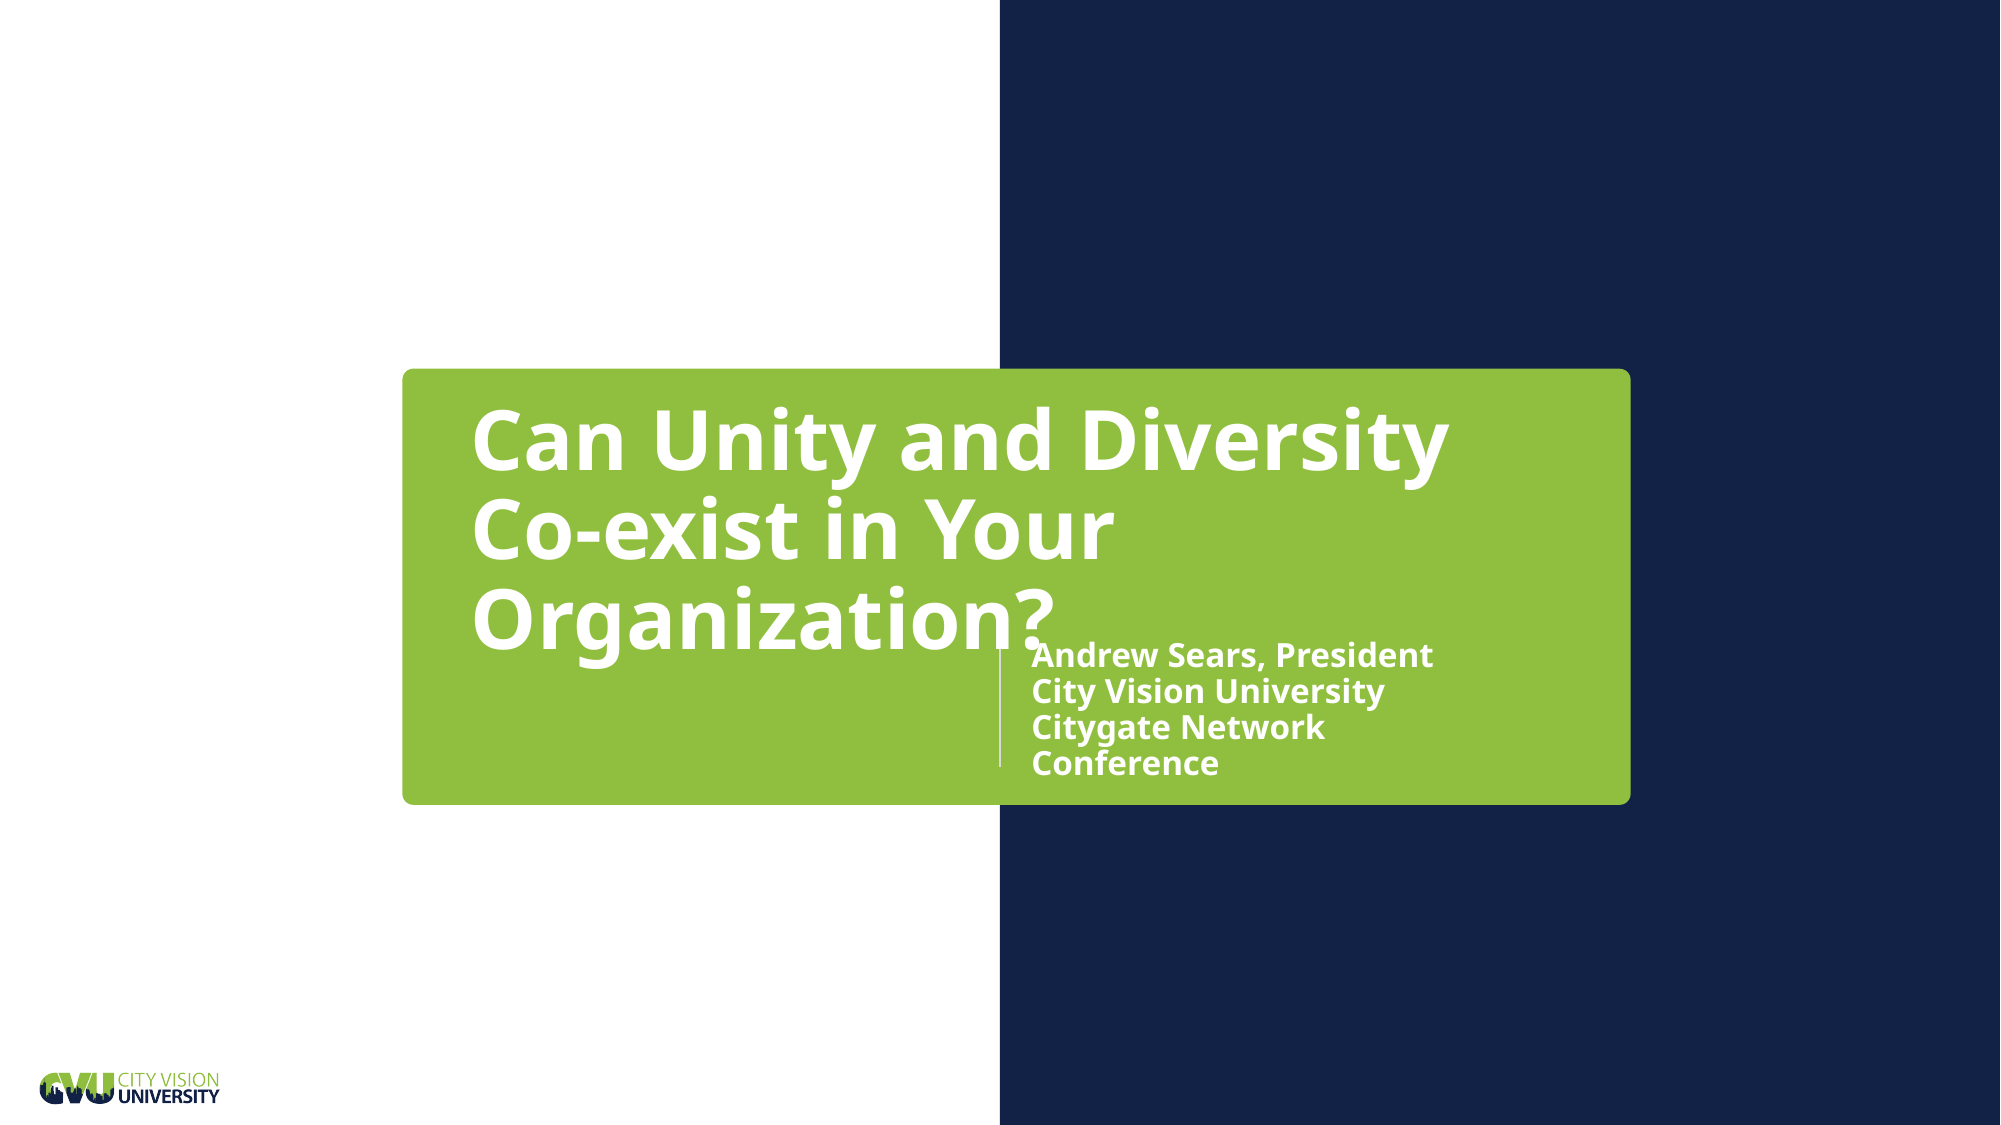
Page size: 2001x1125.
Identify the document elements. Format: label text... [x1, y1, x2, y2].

list Andrew Sears, President City Vision University Citygate Network Conference [1016, 631, 1506, 696]
title Can Unity and Diversity Co-exist in Your Organization? [456, 390, 1609, 615]
picture [36, 1059, 225, 1116]
